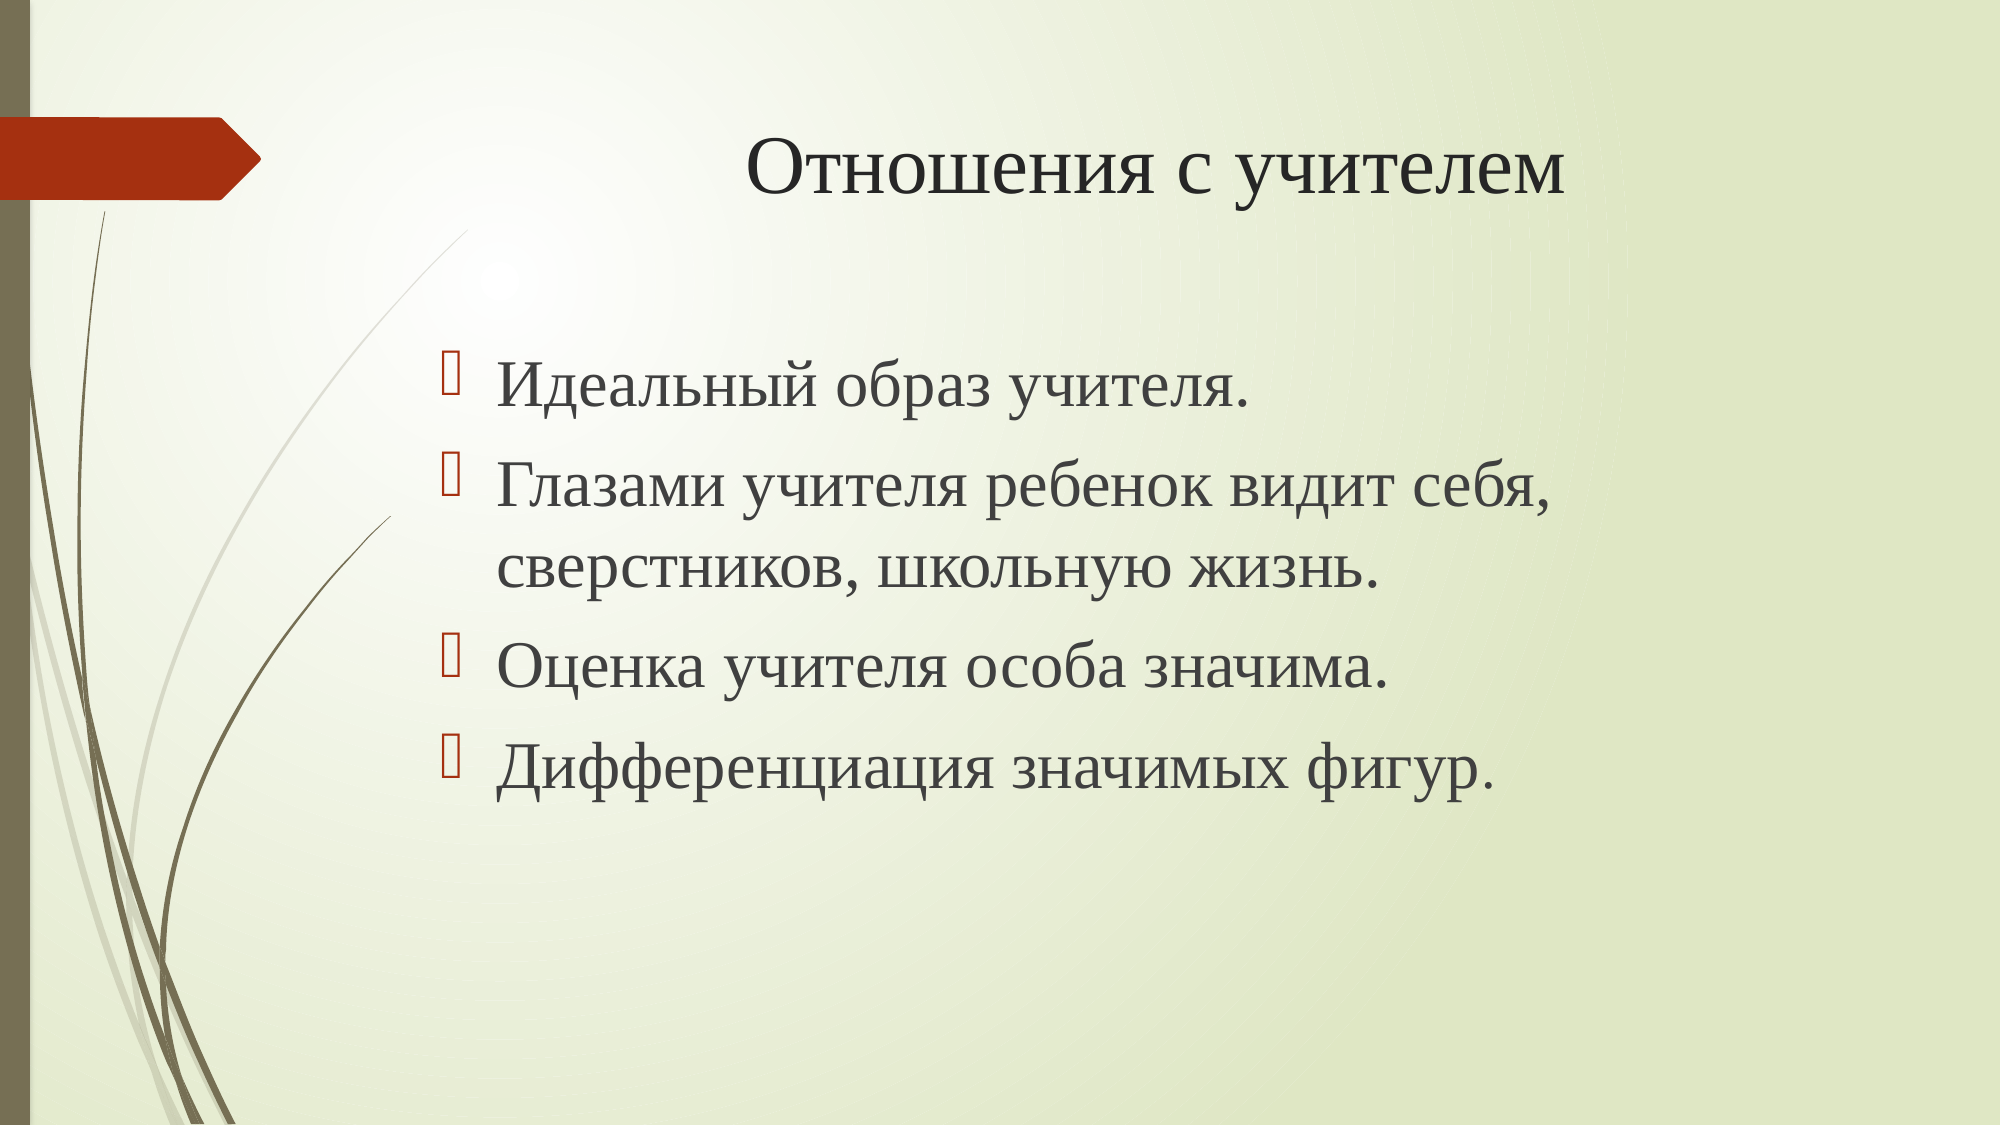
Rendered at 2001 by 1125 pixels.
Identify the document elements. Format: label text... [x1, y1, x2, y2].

title Отношения с учителем [425, 102, 1888, 313]
list Идеальный образ учителя. Глазами учителя ребенок видит себя, сверстников, школьную жизнь. Оценка учителя особа значима. Дифференциация значимых фигур. [424, 331, 1888, 952]
